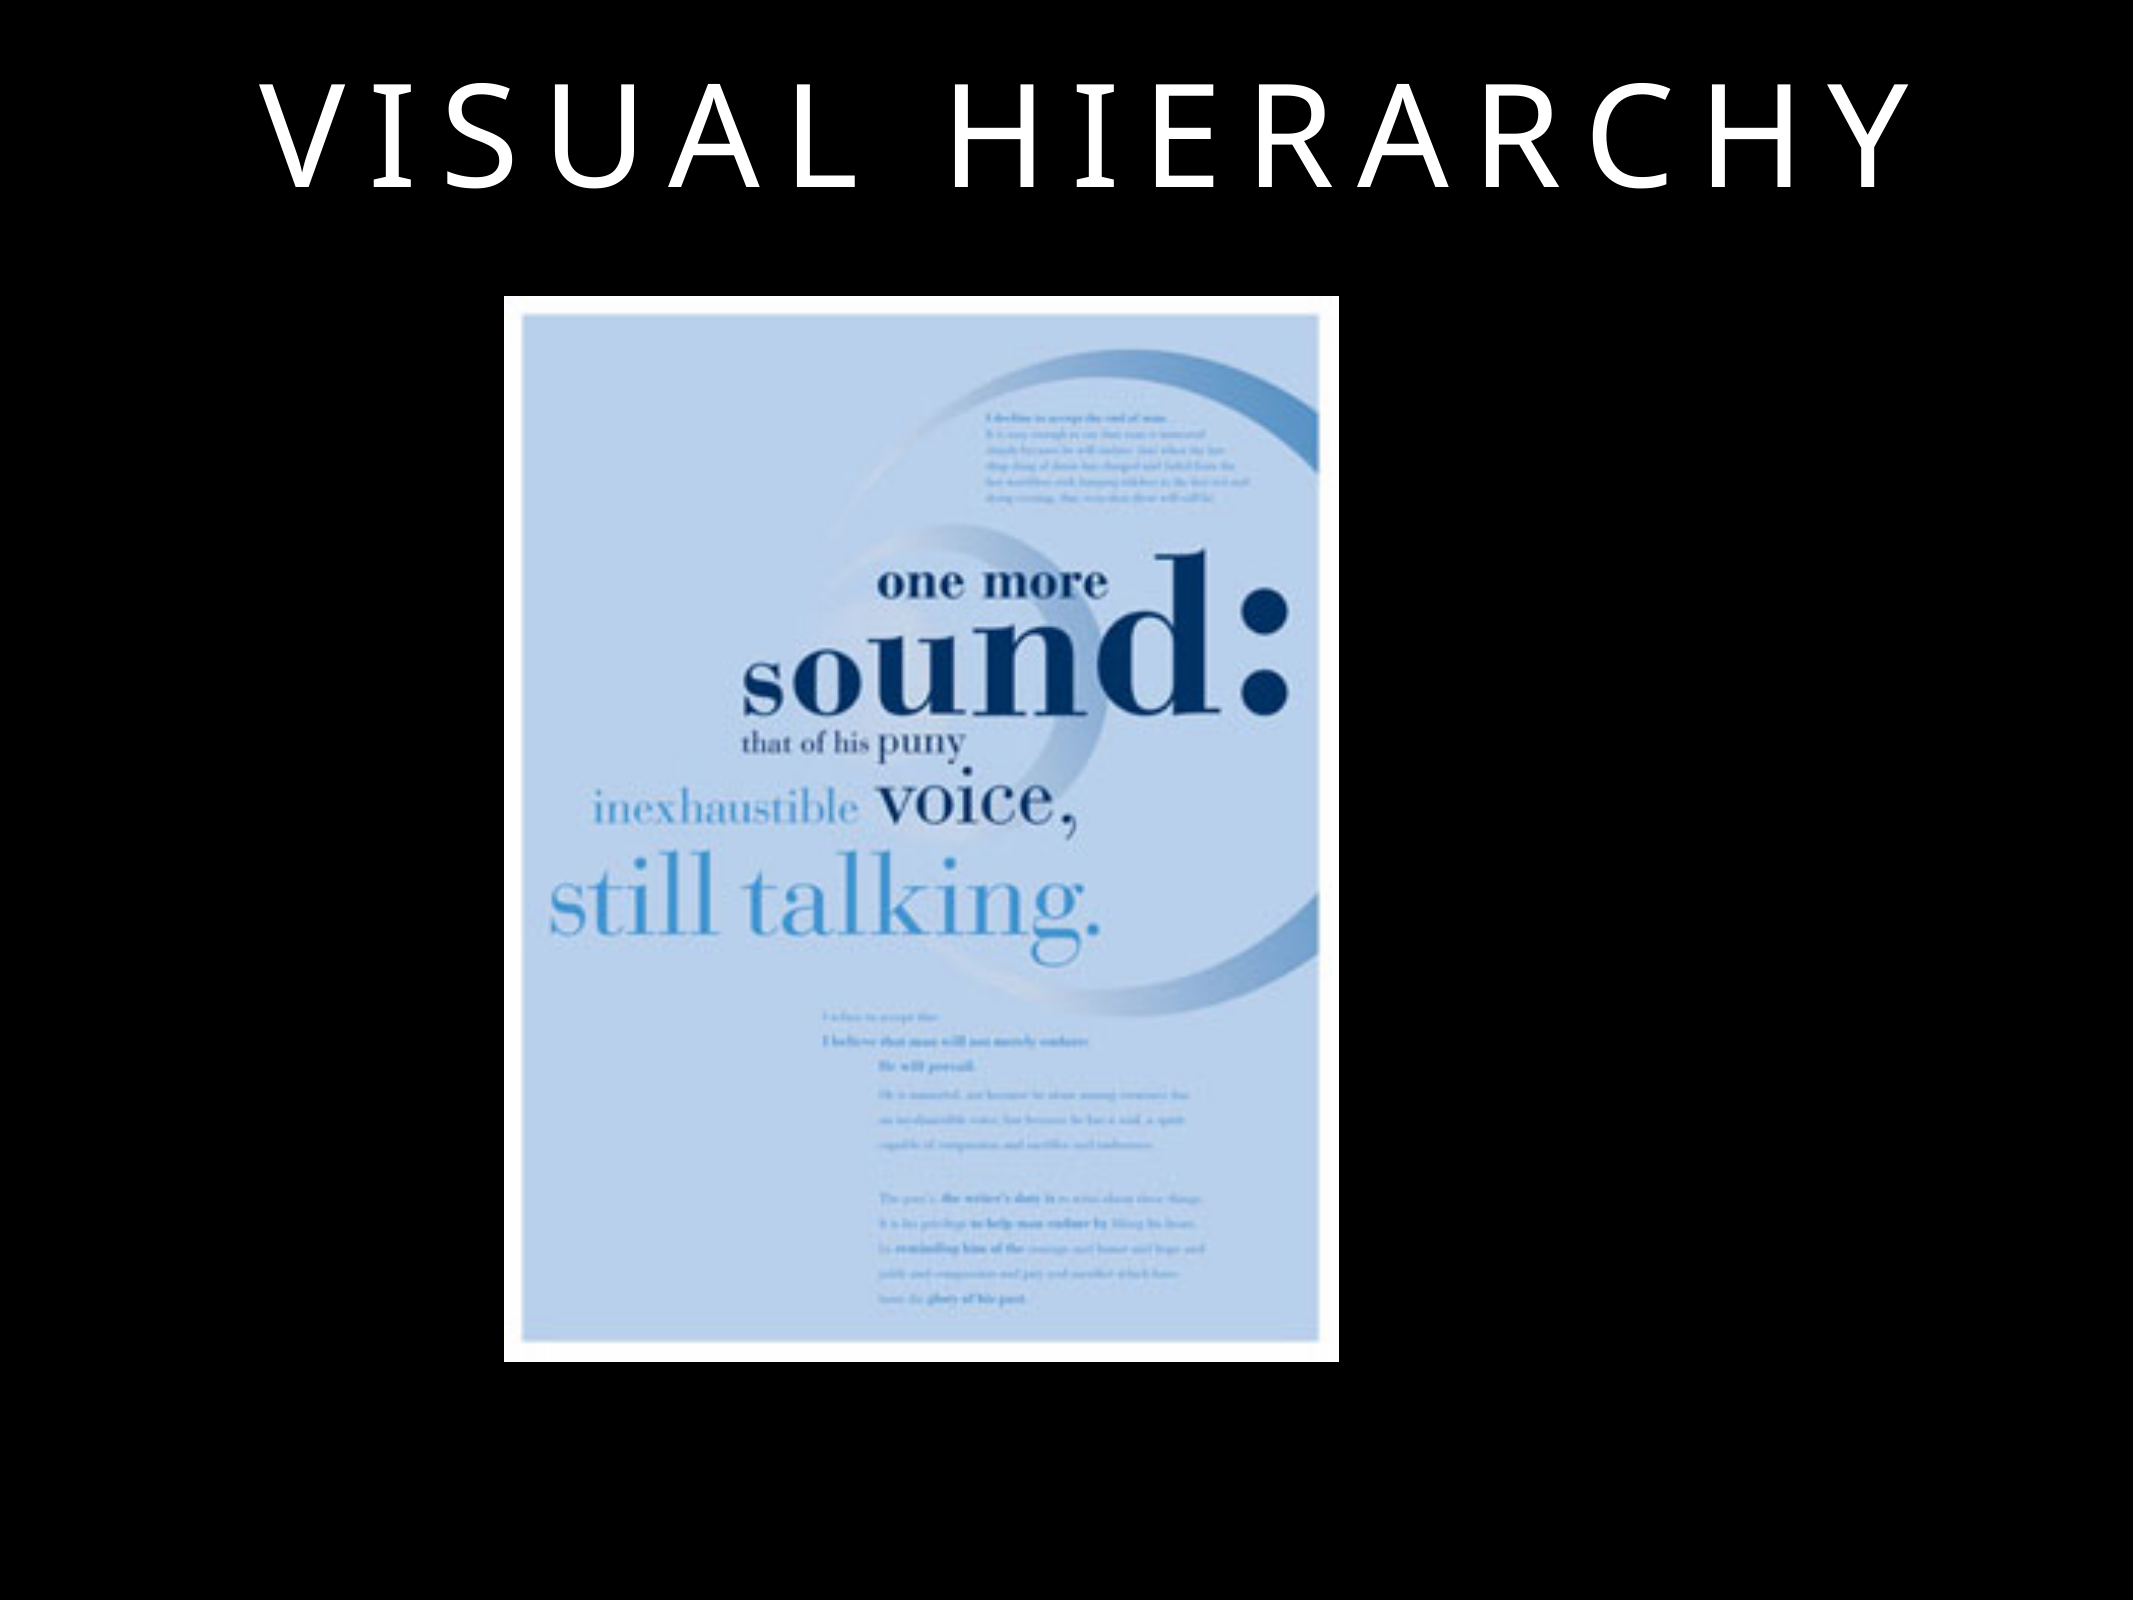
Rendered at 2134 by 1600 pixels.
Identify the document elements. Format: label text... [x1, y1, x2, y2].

title VISUAL HIERARCHY [126, 43, 2045, 409]
picture [504, 295, 1340, 1363]
